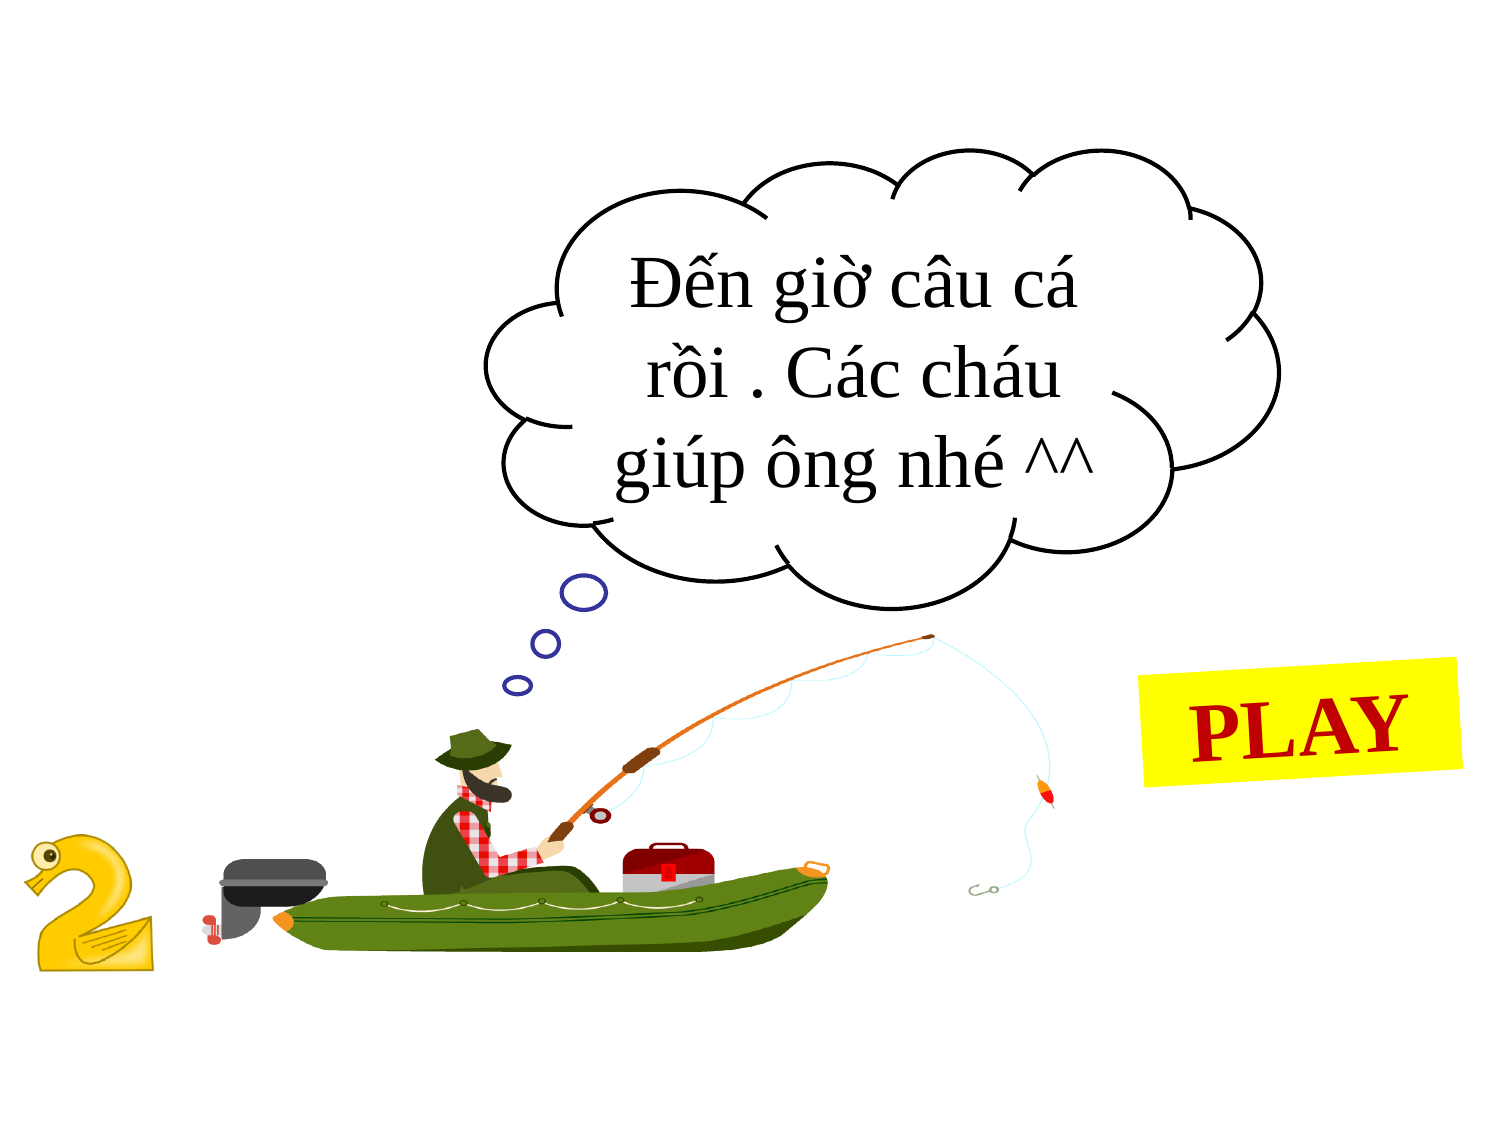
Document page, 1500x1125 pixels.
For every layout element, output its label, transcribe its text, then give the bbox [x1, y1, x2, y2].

picture [24, 442, 1139, 1125]
text_box Đến giờ câu cá rồi . Các cháu giúp ông nhé ^^ [483, 148, 1282, 530]
text_box PLAY [1142, 656, 1464, 788]
